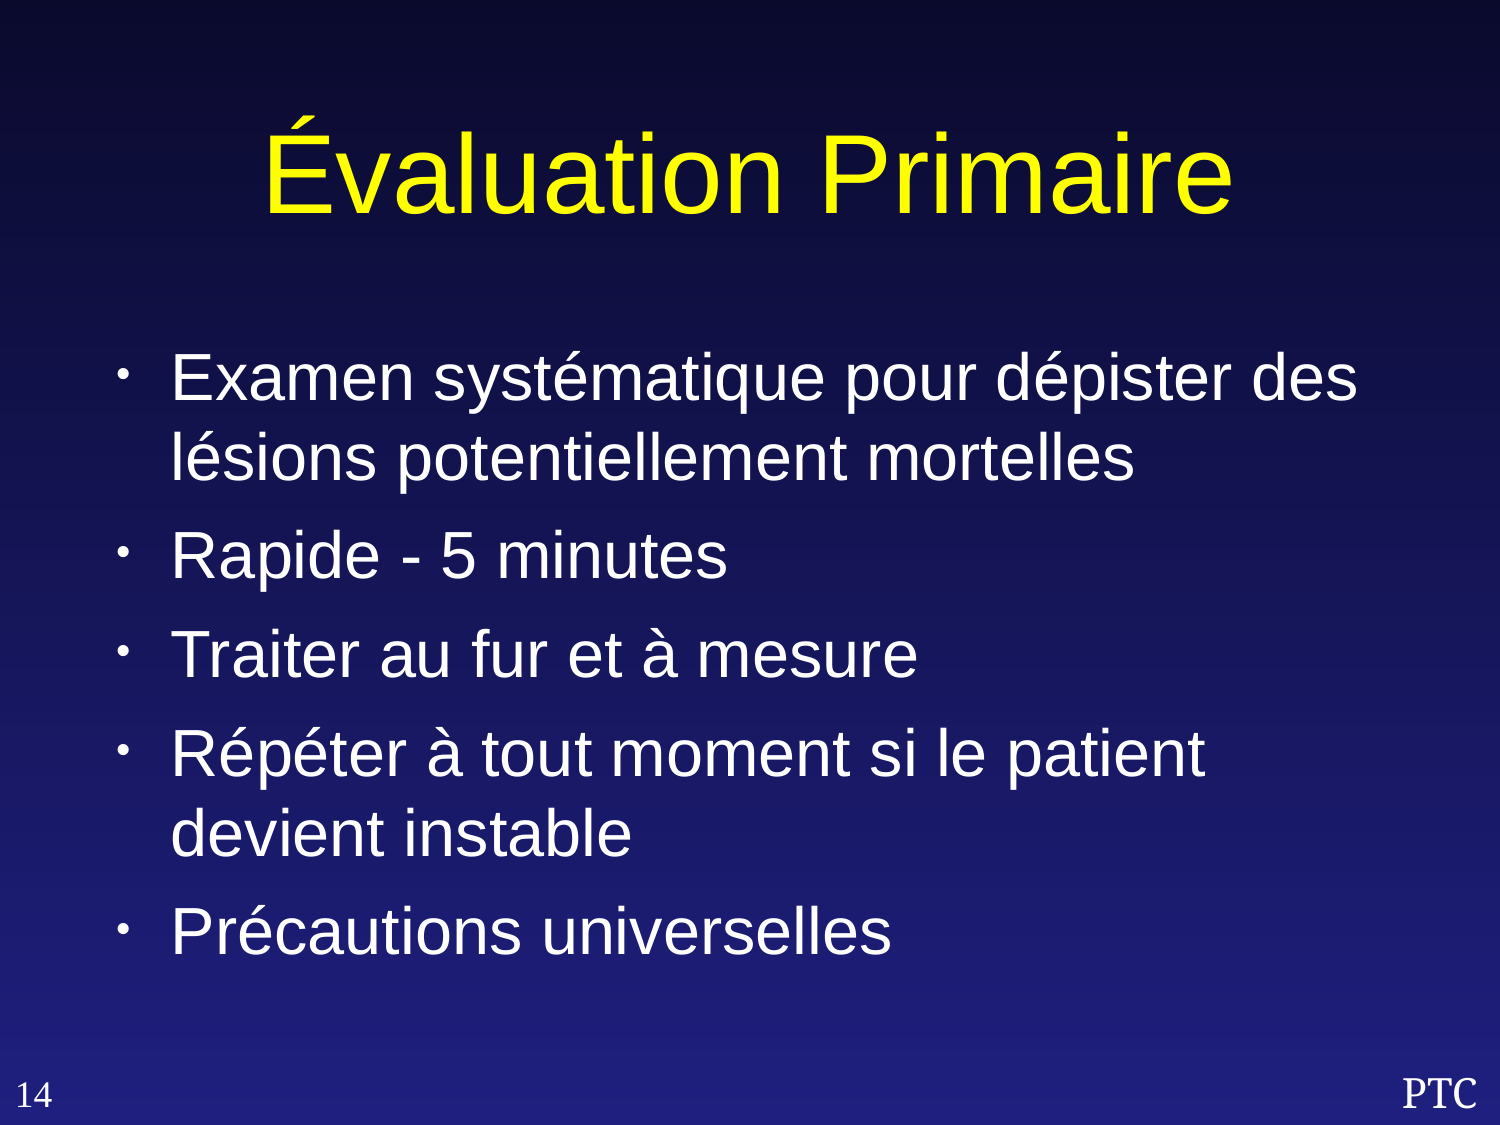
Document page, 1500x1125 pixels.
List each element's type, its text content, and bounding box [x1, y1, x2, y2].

text_box Évaluation Primaire [111, 75, 1387, 263]
text_box 14 [0, 1061, 68, 1123]
text_box Examen systématique pour dépister des lésions potentiellement mortelles Rapide - 5 minutes Traiter au fur et à mesure Répéter à tout moment si le patient devient instable Précautions universelles [100, 326, 1447, 972]
